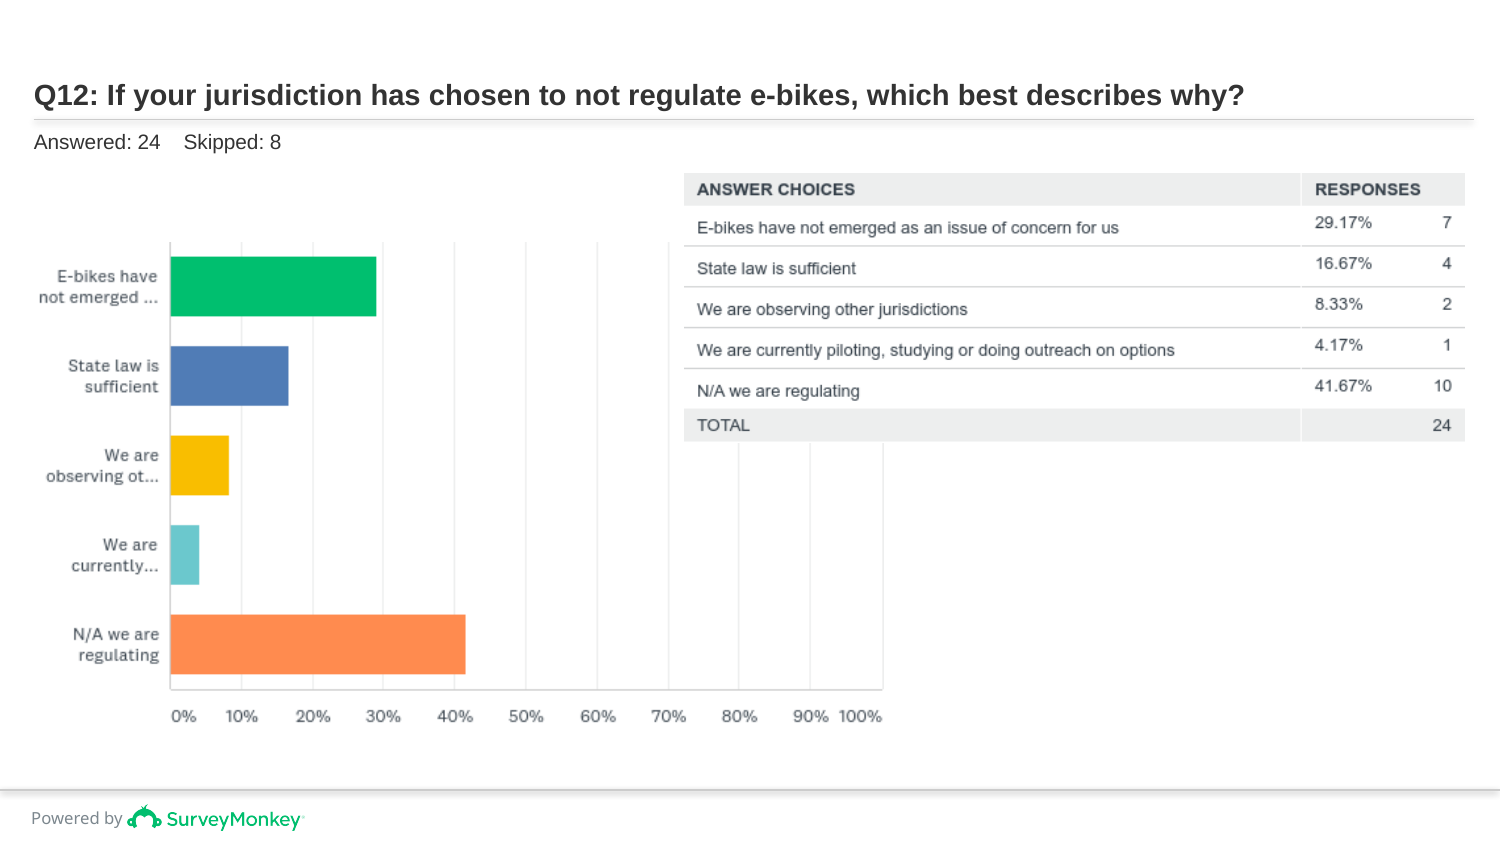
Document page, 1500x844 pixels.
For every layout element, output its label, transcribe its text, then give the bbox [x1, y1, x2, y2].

list Answered: 24 Skipped: 8 [18, 120, 894, 162]
picture [0, 173, 1466, 764]
picture [116, 793, 316, 842]
title Q12: If your jurisdiction has chosen to not regulate e-bikes, which best describes why? [18, 54, 1369, 119]
